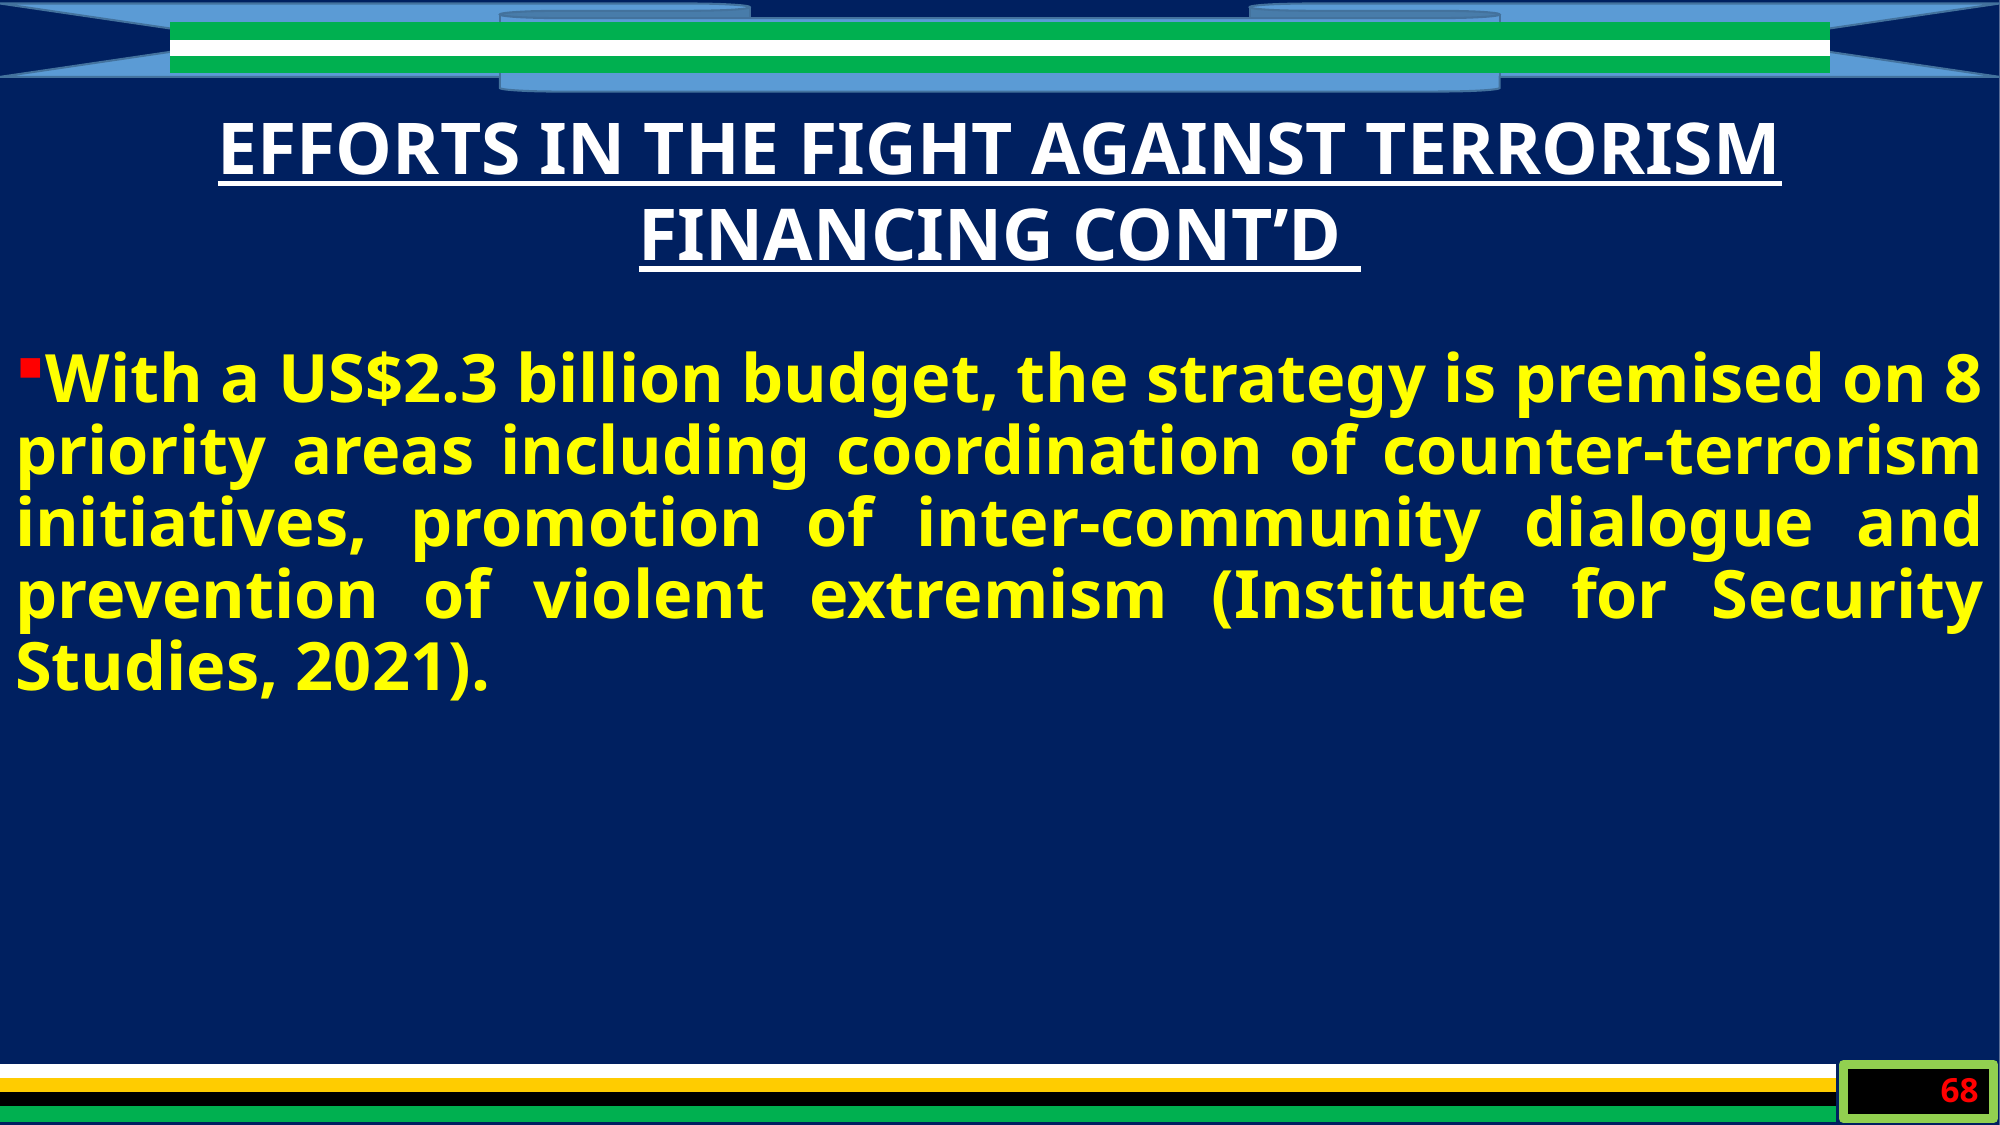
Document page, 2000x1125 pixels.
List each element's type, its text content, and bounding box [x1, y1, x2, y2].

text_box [0, 1064, 1836, 1121]
subtitle With a US$2.3 billion budget, the strategy is premised on 8 priority areas including coordination of counter-terrorism initiatives, promotion of inter-community dialogue and prevention of violent extremism (Institute for Security Studies, 2021). [0, 337, 2000, 1125]
text_box EFFORTS IN THE FIGHT AGAINST TERRORISM FINANCING CONT’D [99, 95, 1900, 283]
slide_number 68 [1843, 1064, 1994, 1119]
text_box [0, 3, 2000, 92]
